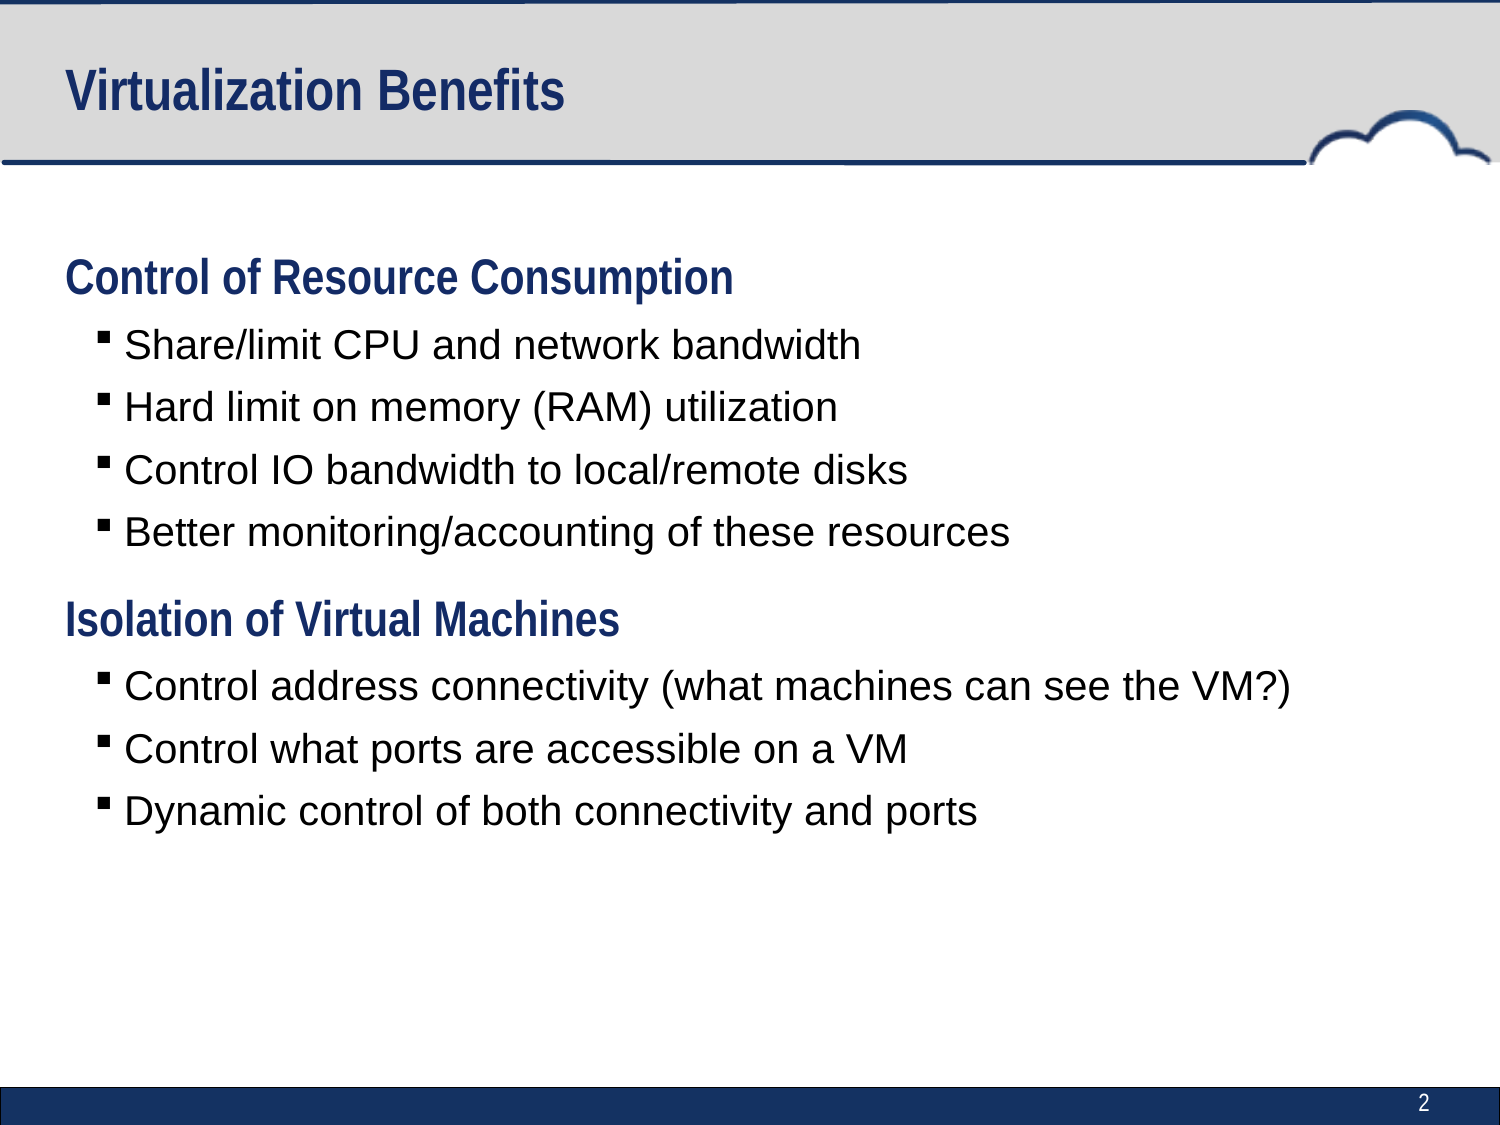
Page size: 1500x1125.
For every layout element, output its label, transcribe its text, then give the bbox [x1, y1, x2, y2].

title Virtualization Benefits [49, 12, 1301, 163]
list Control of Resource Consumption Share/limit CPU and network bandwidth Hard limit on memory (RAM) utilization Control IO bandwidth to local/remote disks Better monitoring/accounting of these resources Isolation of Virtual Machines Control address connectivity (what machines can see the VM?) Control what ports are accessible on a VM Dynamic control of both connectivity and ports [49, 237, 1451, 1076]
picture [1281, 110, 1500, 165]
